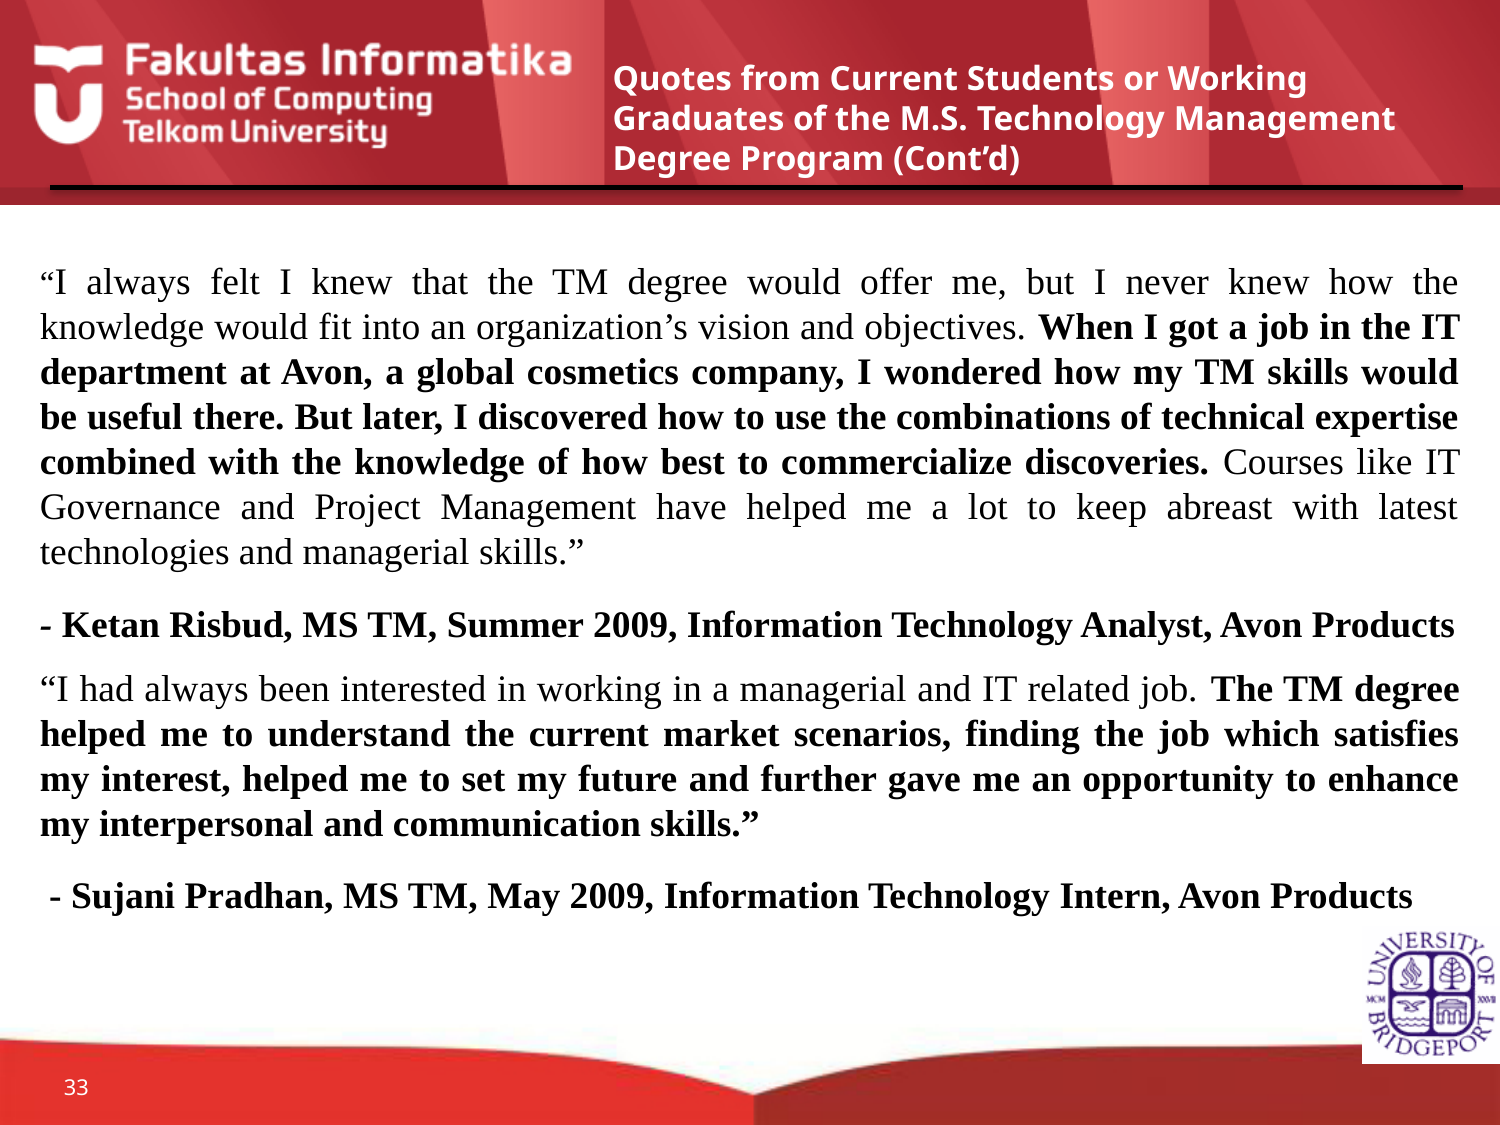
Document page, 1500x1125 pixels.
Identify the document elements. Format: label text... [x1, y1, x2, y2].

text_box Quotes from Current Students or Working Graduates of the M.S. Technology Management Degree Program (Cont’d) [597, 49, 1475, 185]
picture [0, 926, 1500, 1125]
picture [0, 0, 1500, 205]
text_box “I always felt I knew that the TM degree would offer me, but I never knew how the knowledge would fit into an organization’s vision and objectives. When I got a job in the IT department at Avon, a global cosmetics company, I wondered how my TM skills would be useful there. But later, I discovered how to use the combinations of technical expertise combined with the knowledge of how best to commercialize discoveries. Courses like IT Governance and Project Management have helped me a lot to keep abreast with latest technologies and managerial skills.” - Ketan Risbud, MS TM, Summer 2009, Information Technology Analyst, Avon Products [24, 249, 1475, 653]
text_box “I had always been interested in working in a managerial and IT related job. The TM degree helped me to understand the current market scenarios, finding the job which satisfies my interest, helped me to set my future and further gave me an opportunity to enhance my interpersonal and communication skills.” - Sujani Pradhan, MS TM, May 2009, Information Technology Intern, Avon Products [24, 656, 1475, 924]
slide_number 33 [63, 1058, 123, 1119]
